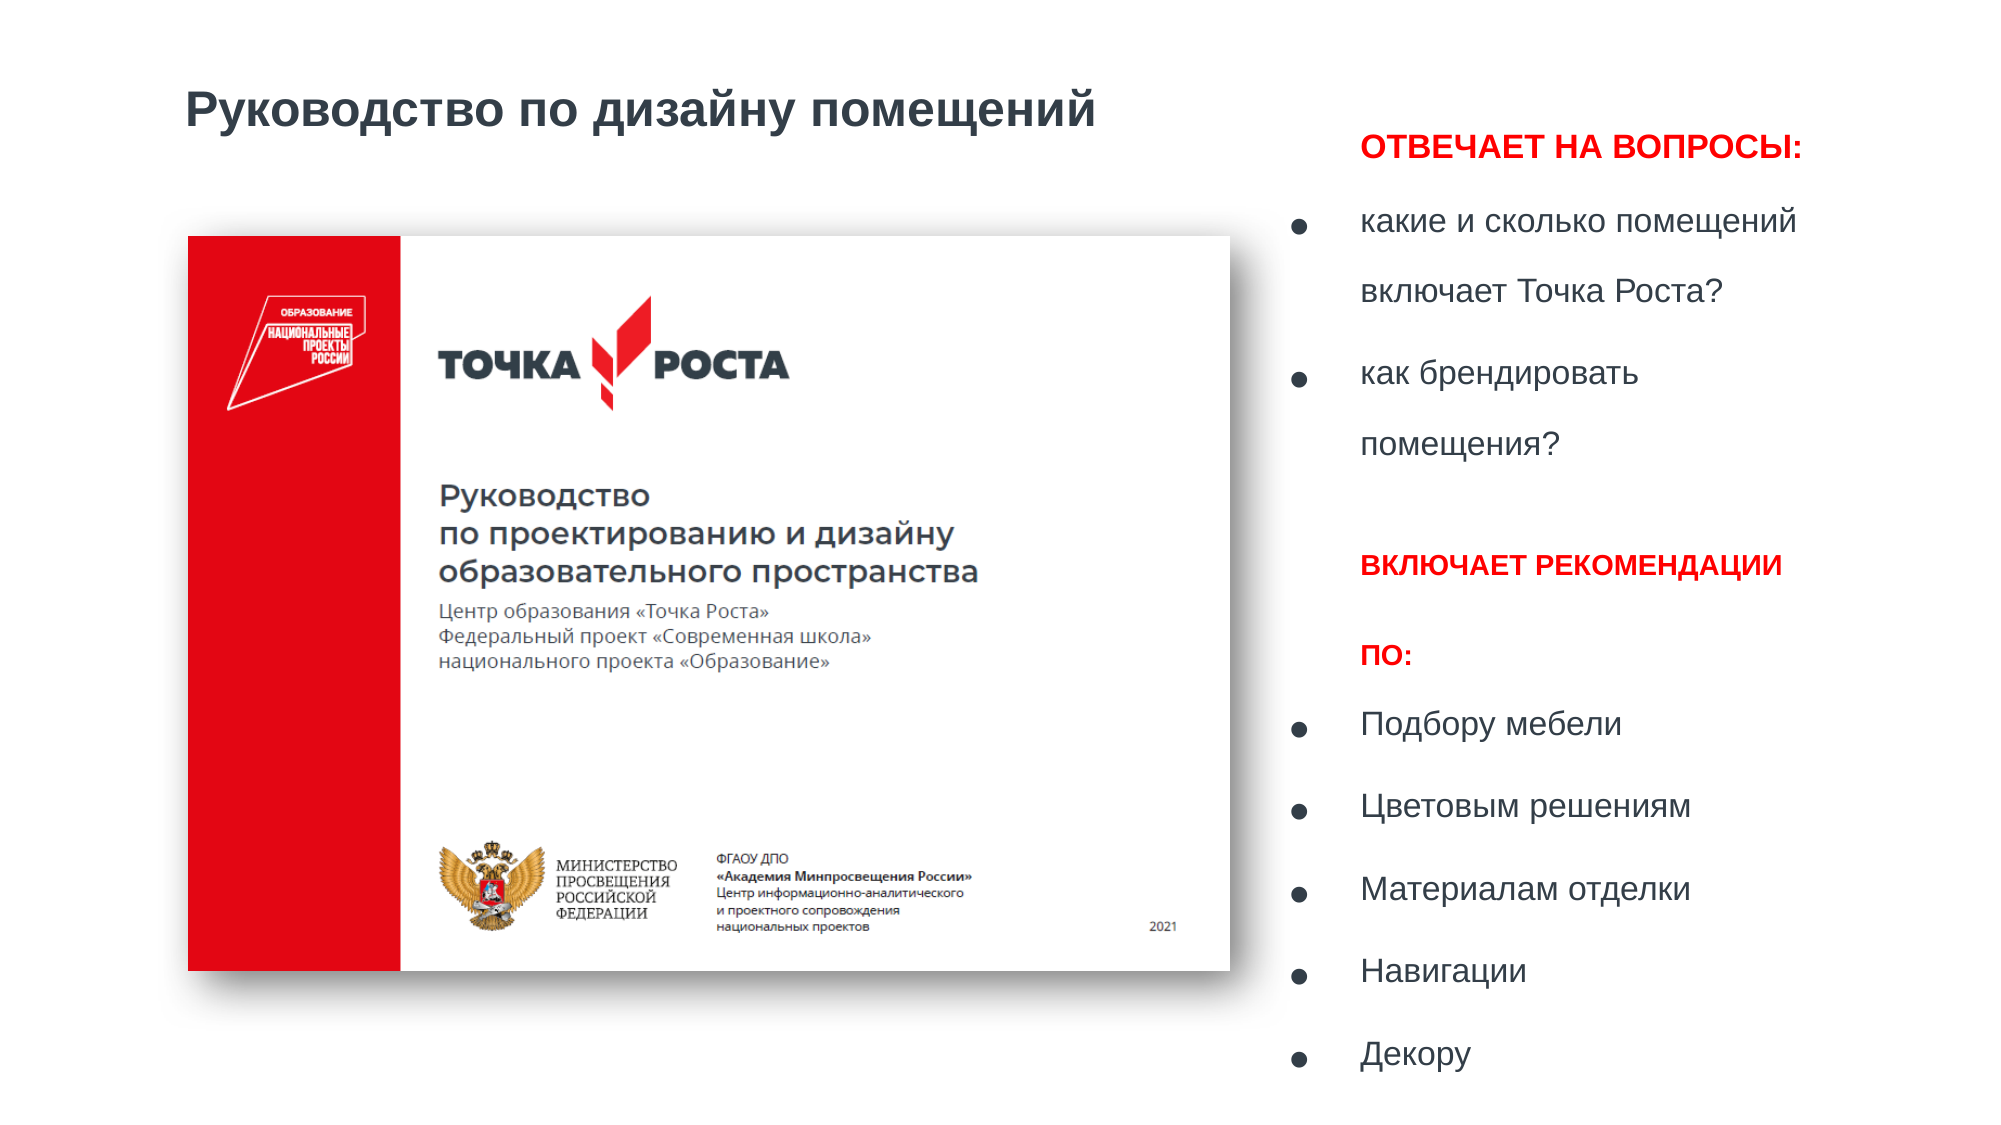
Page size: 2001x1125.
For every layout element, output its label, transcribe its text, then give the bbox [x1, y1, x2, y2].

text_box ВКЛЮЧАЕТ РЕКОМЕНДАЦИИ ПО: Подбору мебели Цветовым решениям Материалам отделки Навигации Декору [1274, 502, 1841, 1125]
text_box Руководство по дизайну помещений [0, 69, 1391, 145]
text_box ОТВЕЧАЕТ НА ВОПРОСЫ: какие и сколько помещений включает Точка Роста? как брендировать помещения? [1274, 75, 1946, 720]
picture [188, 236, 1231, 971]
